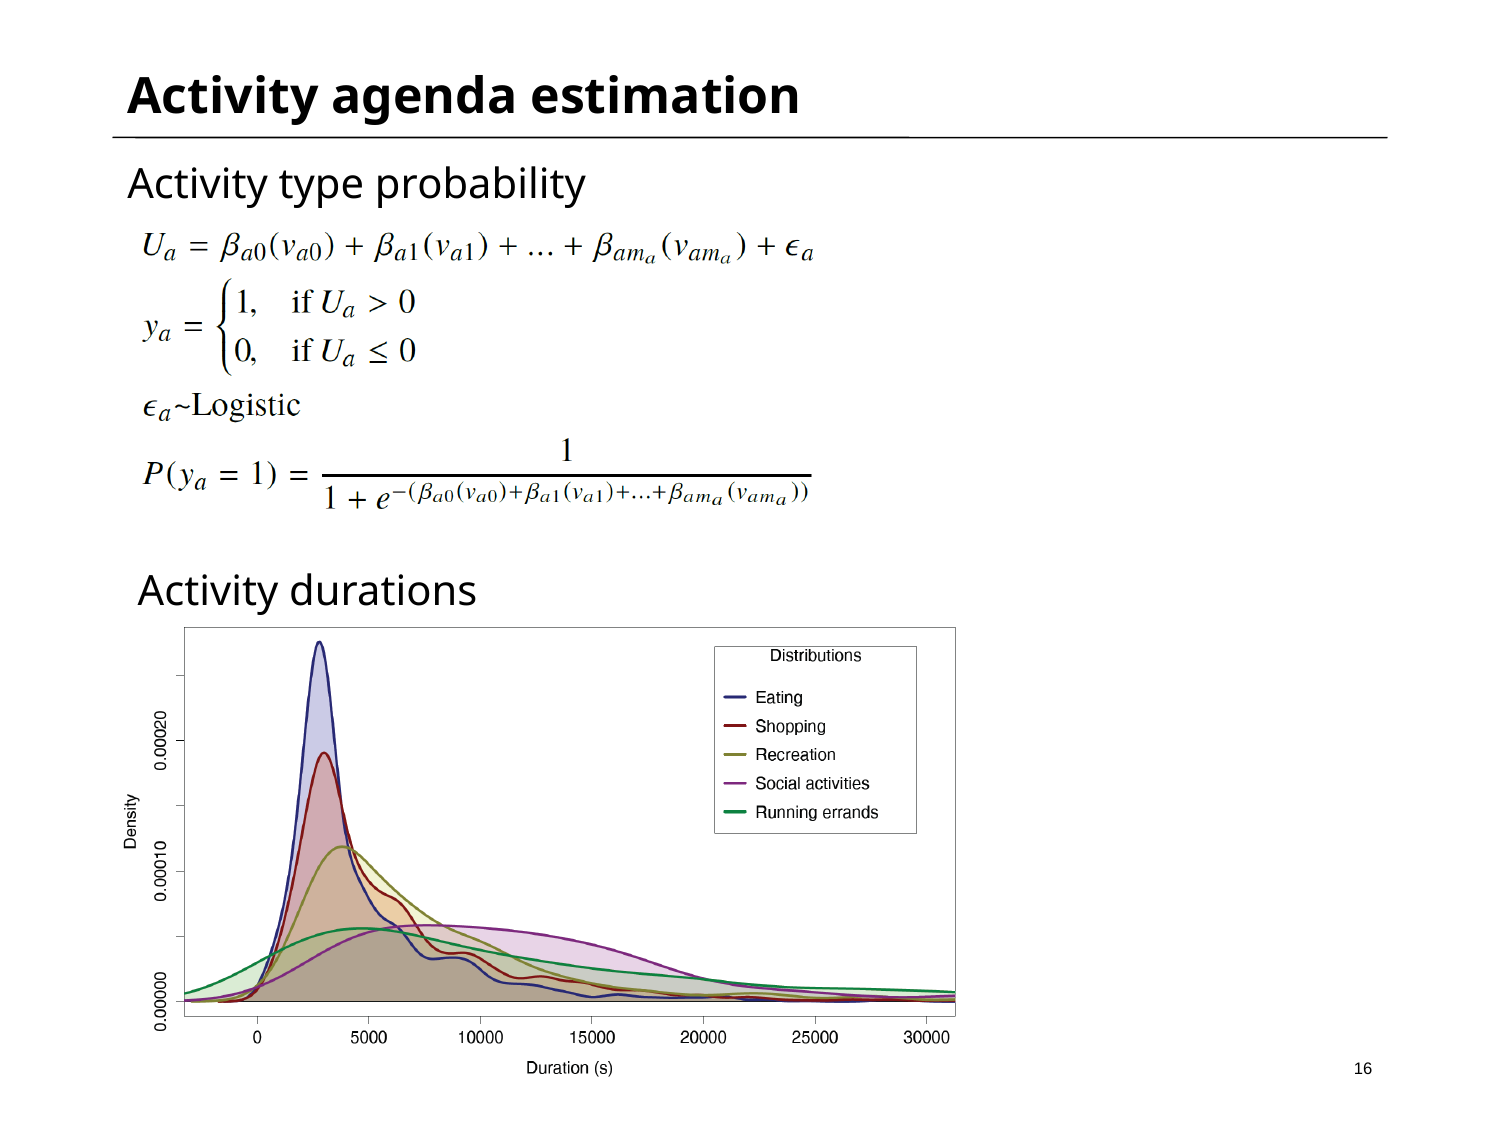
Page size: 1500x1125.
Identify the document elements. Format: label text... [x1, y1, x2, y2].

slide_number 16 [1074, 1050, 1388, 1100]
title Activity agenda estimation [112, 50, 1388, 138]
picture [123, 207, 833, 541]
picture [122, 615, 977, 1078]
text_box Activity durations [123, 555, 726, 614]
text_box Activity type probability [112, 149, 715, 214]
